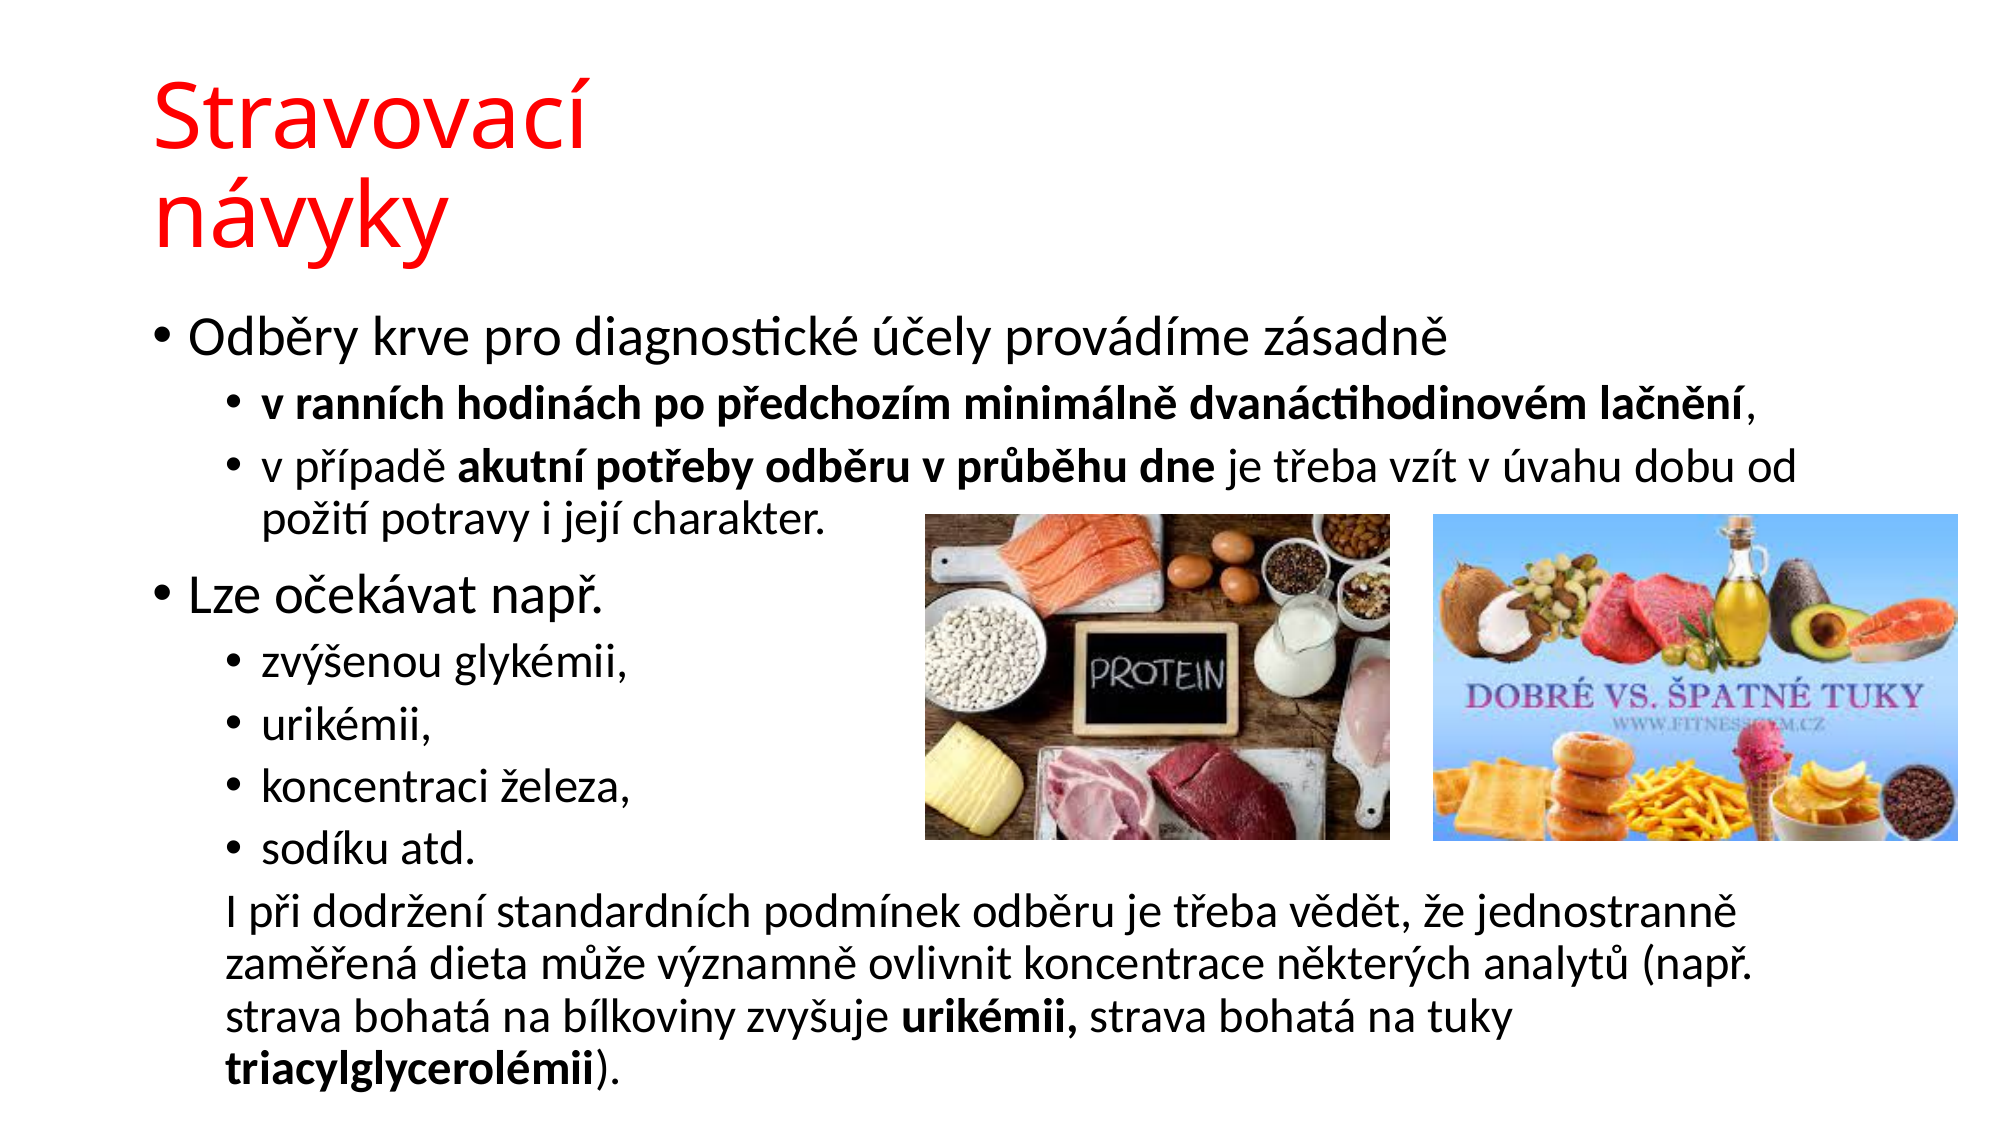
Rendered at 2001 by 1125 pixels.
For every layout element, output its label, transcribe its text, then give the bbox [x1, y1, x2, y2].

picture [1433, 513, 1958, 841]
title Stravovací návyky [137, 59, 887, 278]
picture [925, 514, 1390, 840]
list Odběry krve pro diagnostické účely provádíme zásadně v ranních hodinách po předchozím minimálně dvanáctihodinovém lačnění, v případě akutní potřeby odběru v průběhu dne je třeba vzít v úvahu dobu od požití potravy i její charakter. Lze očekávat např. zvýšenou glykémii, urikémii, koncentraci železa, sodíku atd. I při dodržení standardních podmínek odběru je třeba vědět, že jednostranně zaměřená dieta může významně ovlivnit koncentrace některých analytů (např. strava bohatá na bílkoviny zvyšuje urikémii, strava bohatá na tuky triacylglycerolémii). [137, 299, 1863, 1106]
